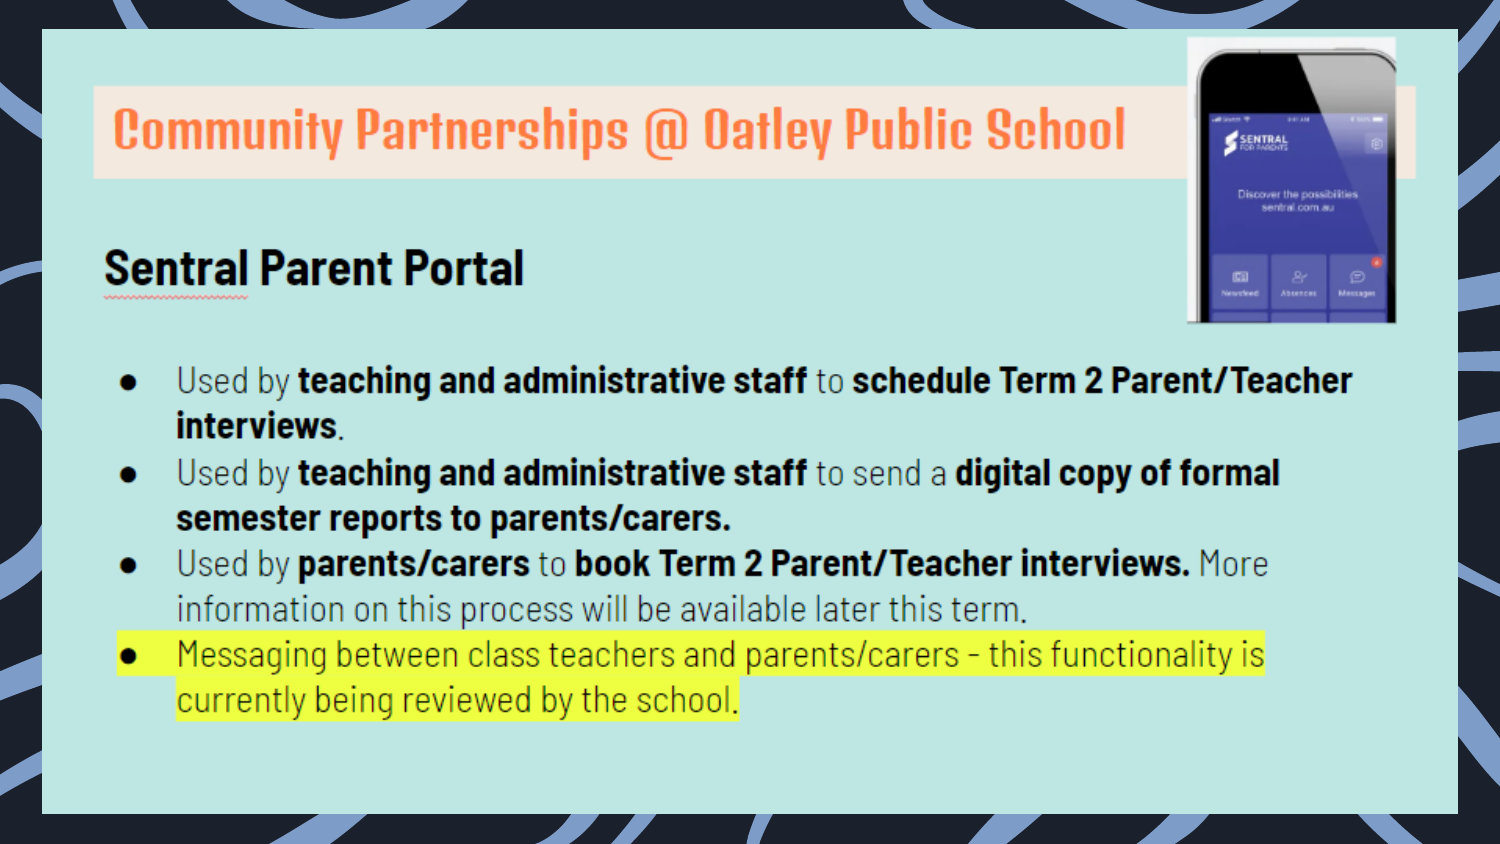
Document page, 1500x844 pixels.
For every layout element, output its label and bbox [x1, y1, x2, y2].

picture [42, 29, 1458, 815]
